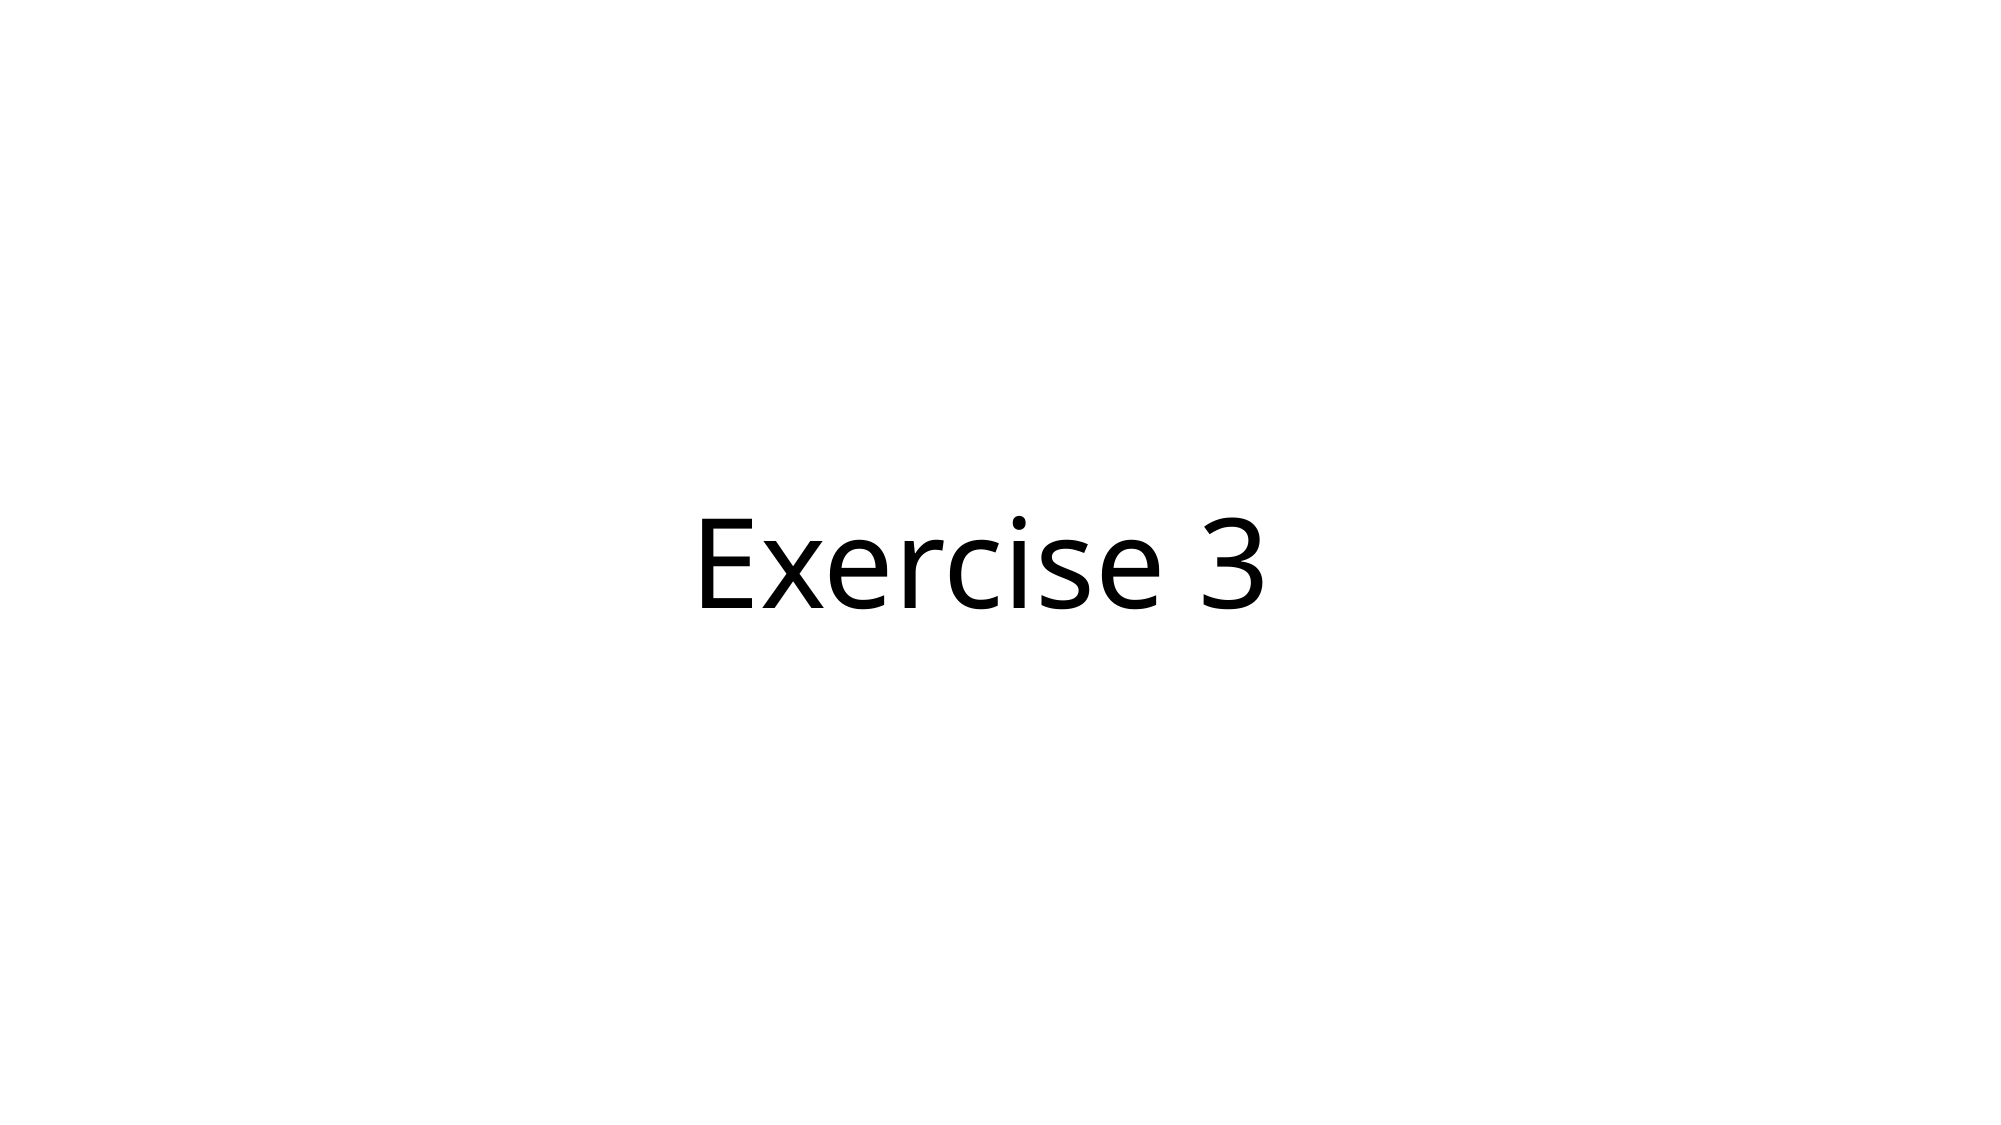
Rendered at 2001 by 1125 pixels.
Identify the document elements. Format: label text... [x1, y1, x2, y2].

title Exercise 3 [398, 251, 1563, 643]
